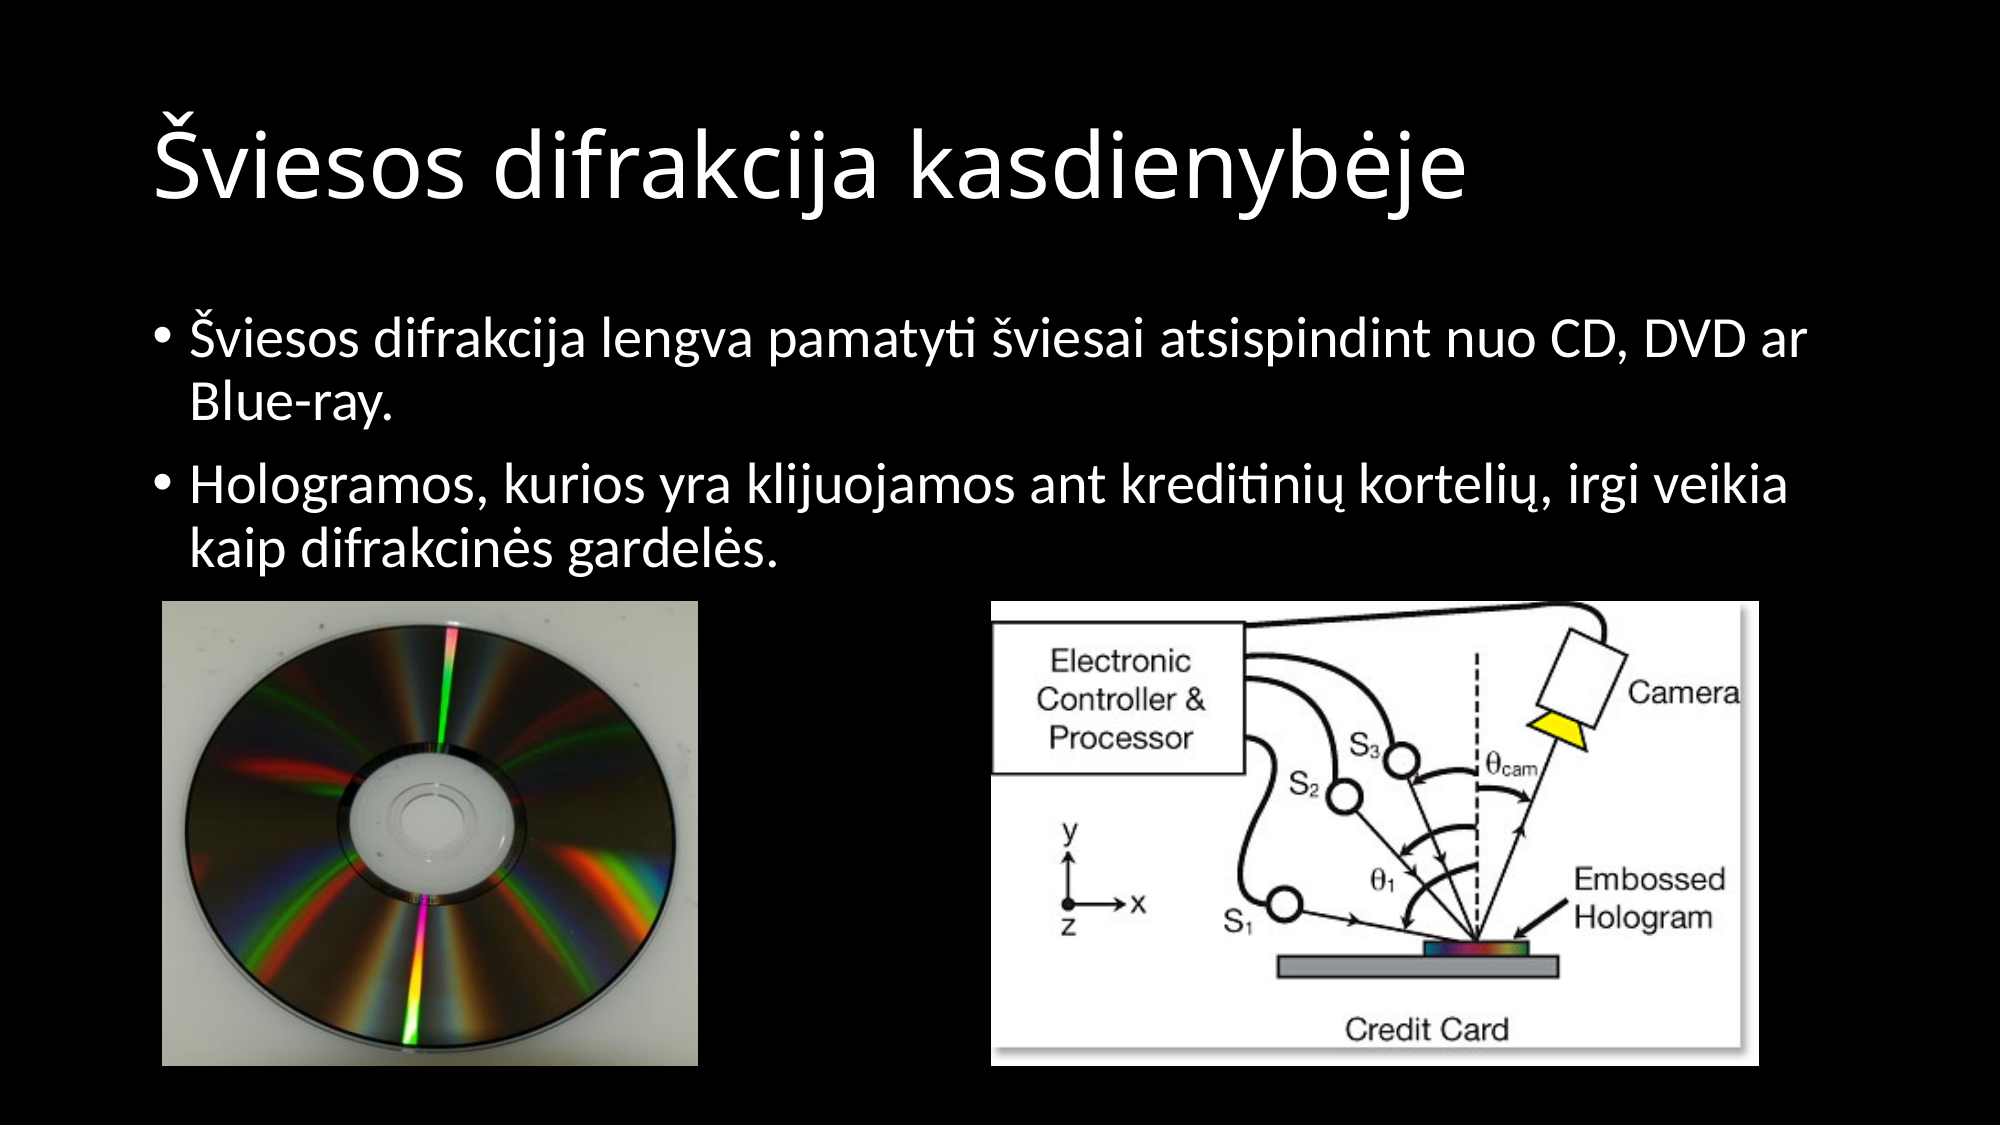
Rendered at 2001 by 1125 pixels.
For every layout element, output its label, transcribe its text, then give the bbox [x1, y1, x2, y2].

title Šviesos difrakcija kasdienybėje [137, 59, 1863, 278]
picture [162, 601, 698, 1066]
picture [991, 601, 1759, 1066]
list Šviesos difrakcija lengva pamatyti šviesai atsispindint nuo CD, DVD ar Blue-ray. Hologramos, kurios yra klijuojamos ant kreditinių kortelių, irgi veikia kaip difrakcinės gardelės. [137, 299, 1863, 1014]
